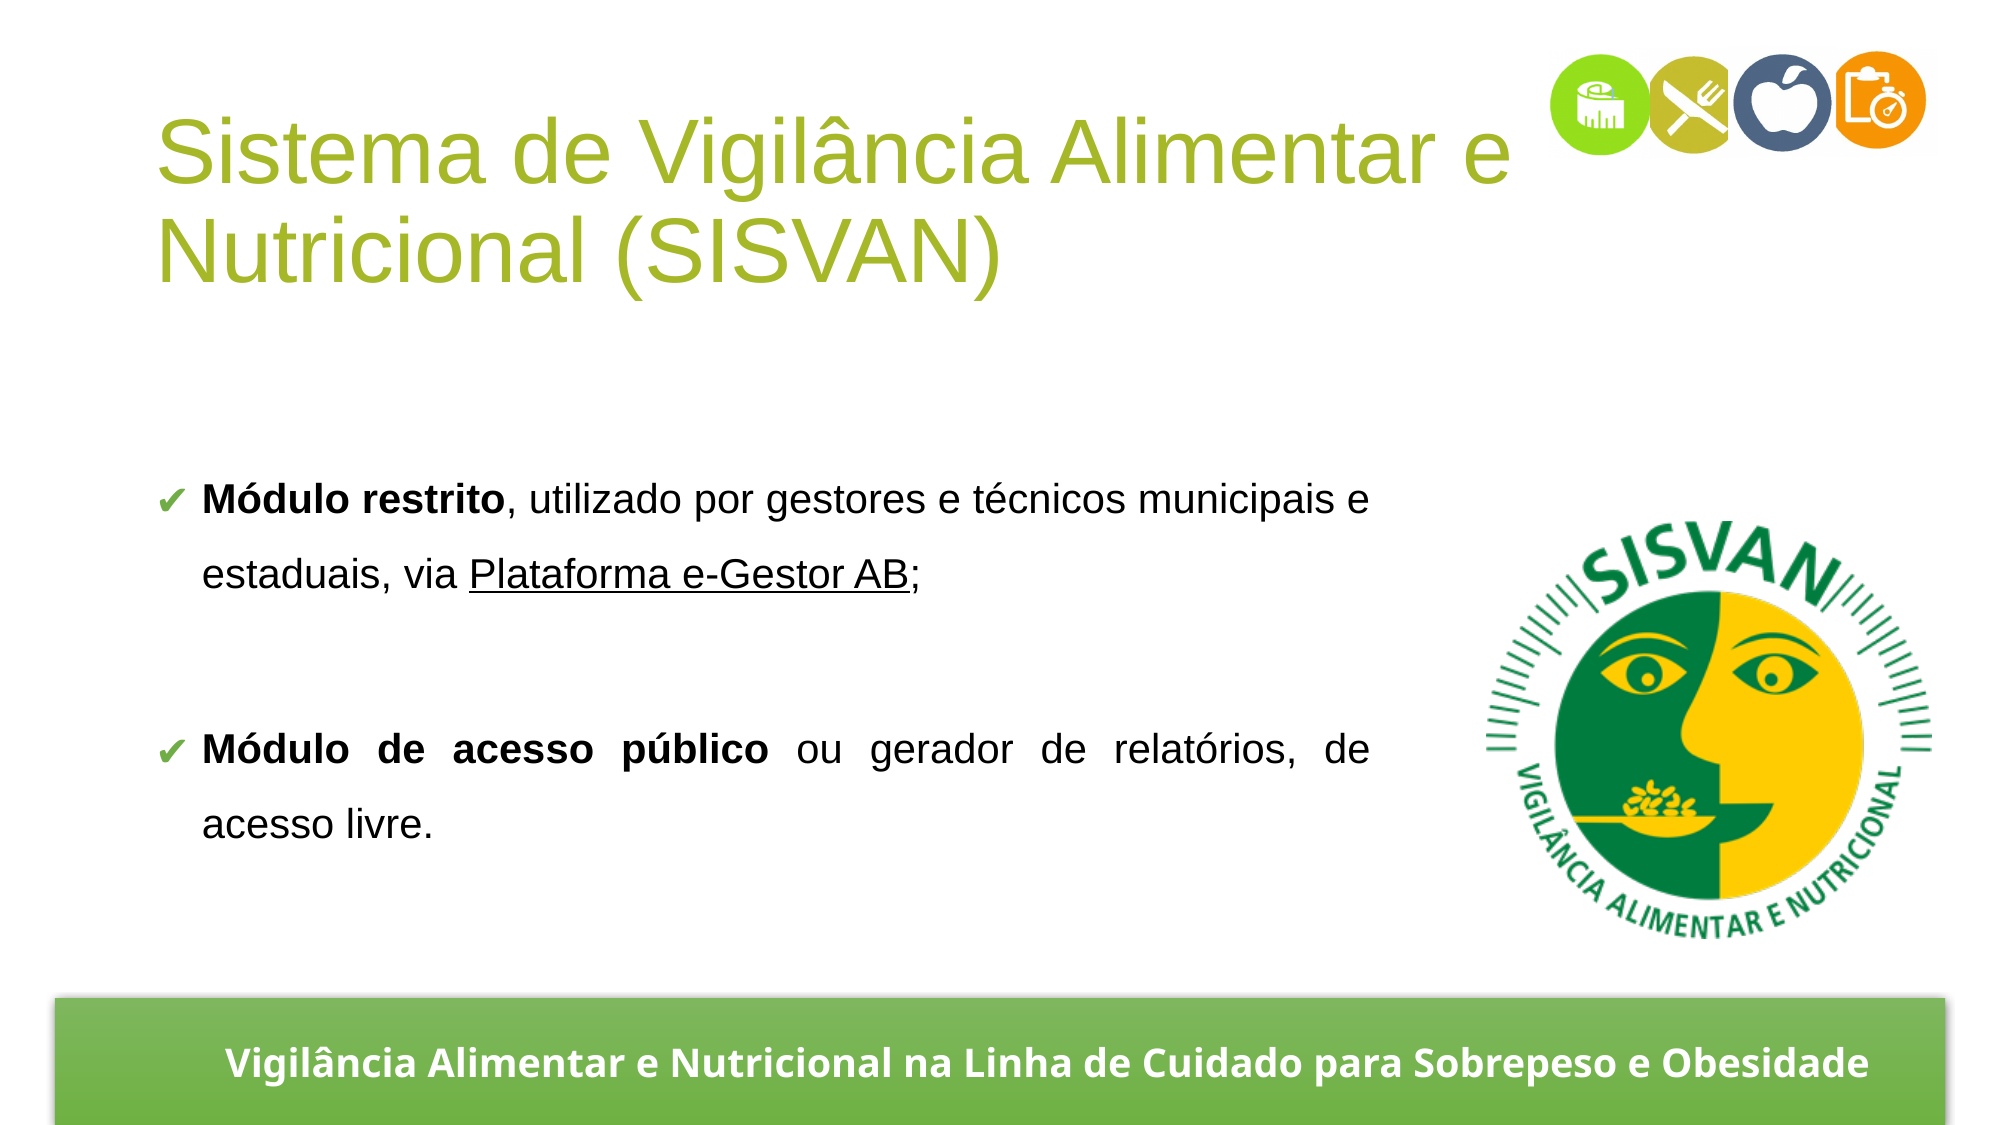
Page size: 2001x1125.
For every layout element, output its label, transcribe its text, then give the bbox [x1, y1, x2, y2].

text_box Módulo restrito, utilizado por gestores e técnicos municipais e estaduais, via Plataforma e-Gestor AB; Módulo de acesso público ou gerador de relatórios, de acesso livre. [140, 439, 1386, 855]
picture [1547, 45, 1938, 159]
text_box Sistema de Vigilância Alimentar e Nutricional (SISVAN) [139, 92, 1760, 315]
text_box [54, 998, 1946, 1125]
picture [1486, 521, 1932, 940]
text_box Vigilância Alimentar e Nutricional na Linha de Cuidado para Sobrepeso e Obesidade [40, 1030, 1886, 1094]
